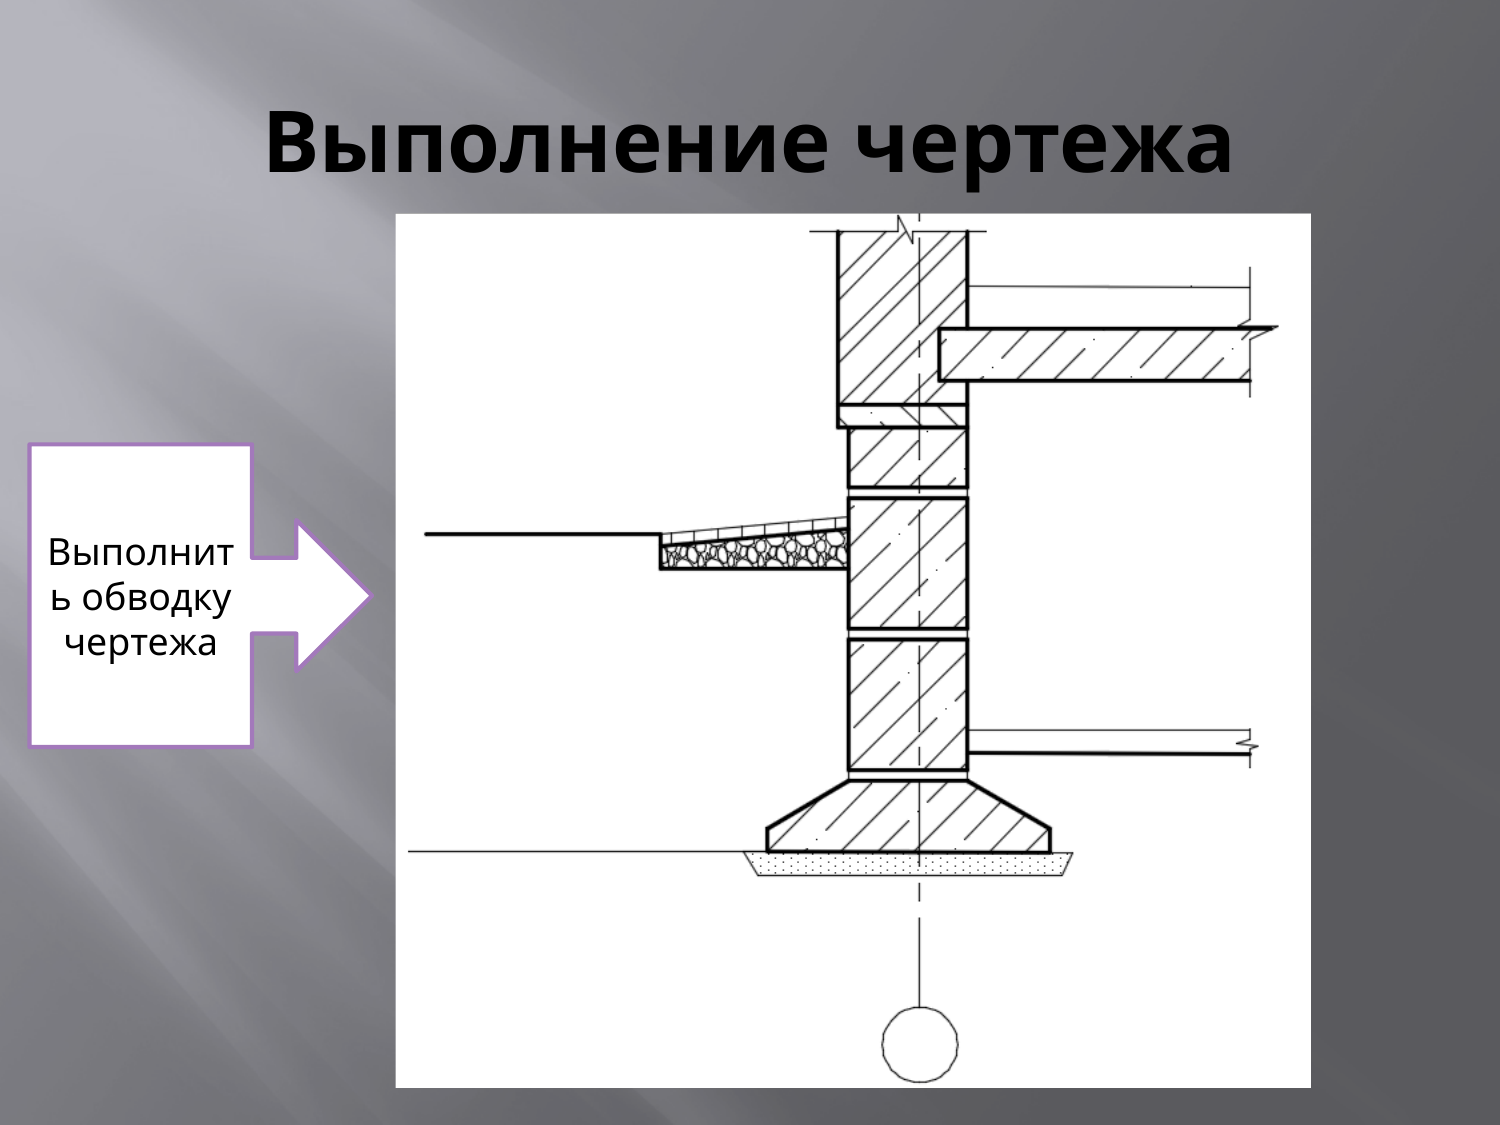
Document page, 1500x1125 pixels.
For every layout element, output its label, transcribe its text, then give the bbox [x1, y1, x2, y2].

title Выполнение чертежа [75, 45, 1425, 233]
picture [395, 213, 1312, 1089]
text_box Выполнить обводку чертежа [27, 442, 375, 750]
